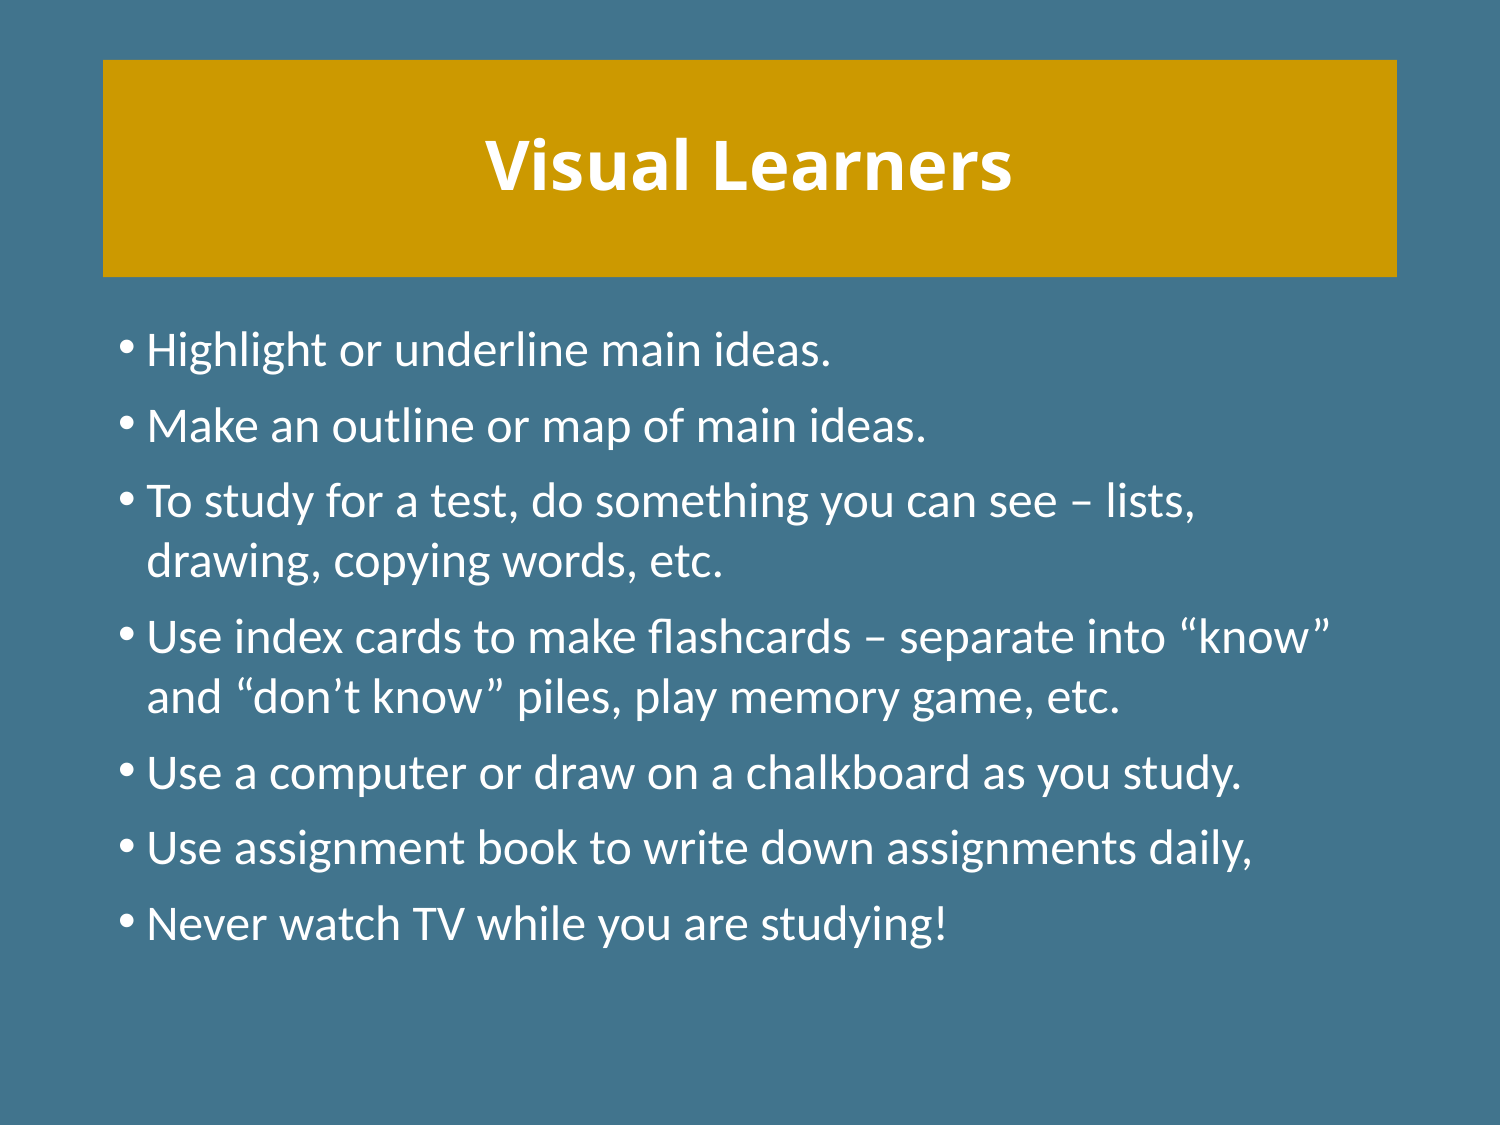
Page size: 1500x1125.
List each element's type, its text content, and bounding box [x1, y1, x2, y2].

text_box Visual Learners [103, 59, 1397, 278]
list Highlight or underline main ideas. Make an outline or map of main ideas. To study for a test, do something you can see – lists, drawing, copying words, etc. Use index cards to make flashcards – separate into “know” and “don’t know” piles, play memory game, etc. Use a computer or draw on a chalkboard as you study. Use assignment book to write down assignments daily, Never watch TV while you are studying! [103, 309, 1397, 1125]
